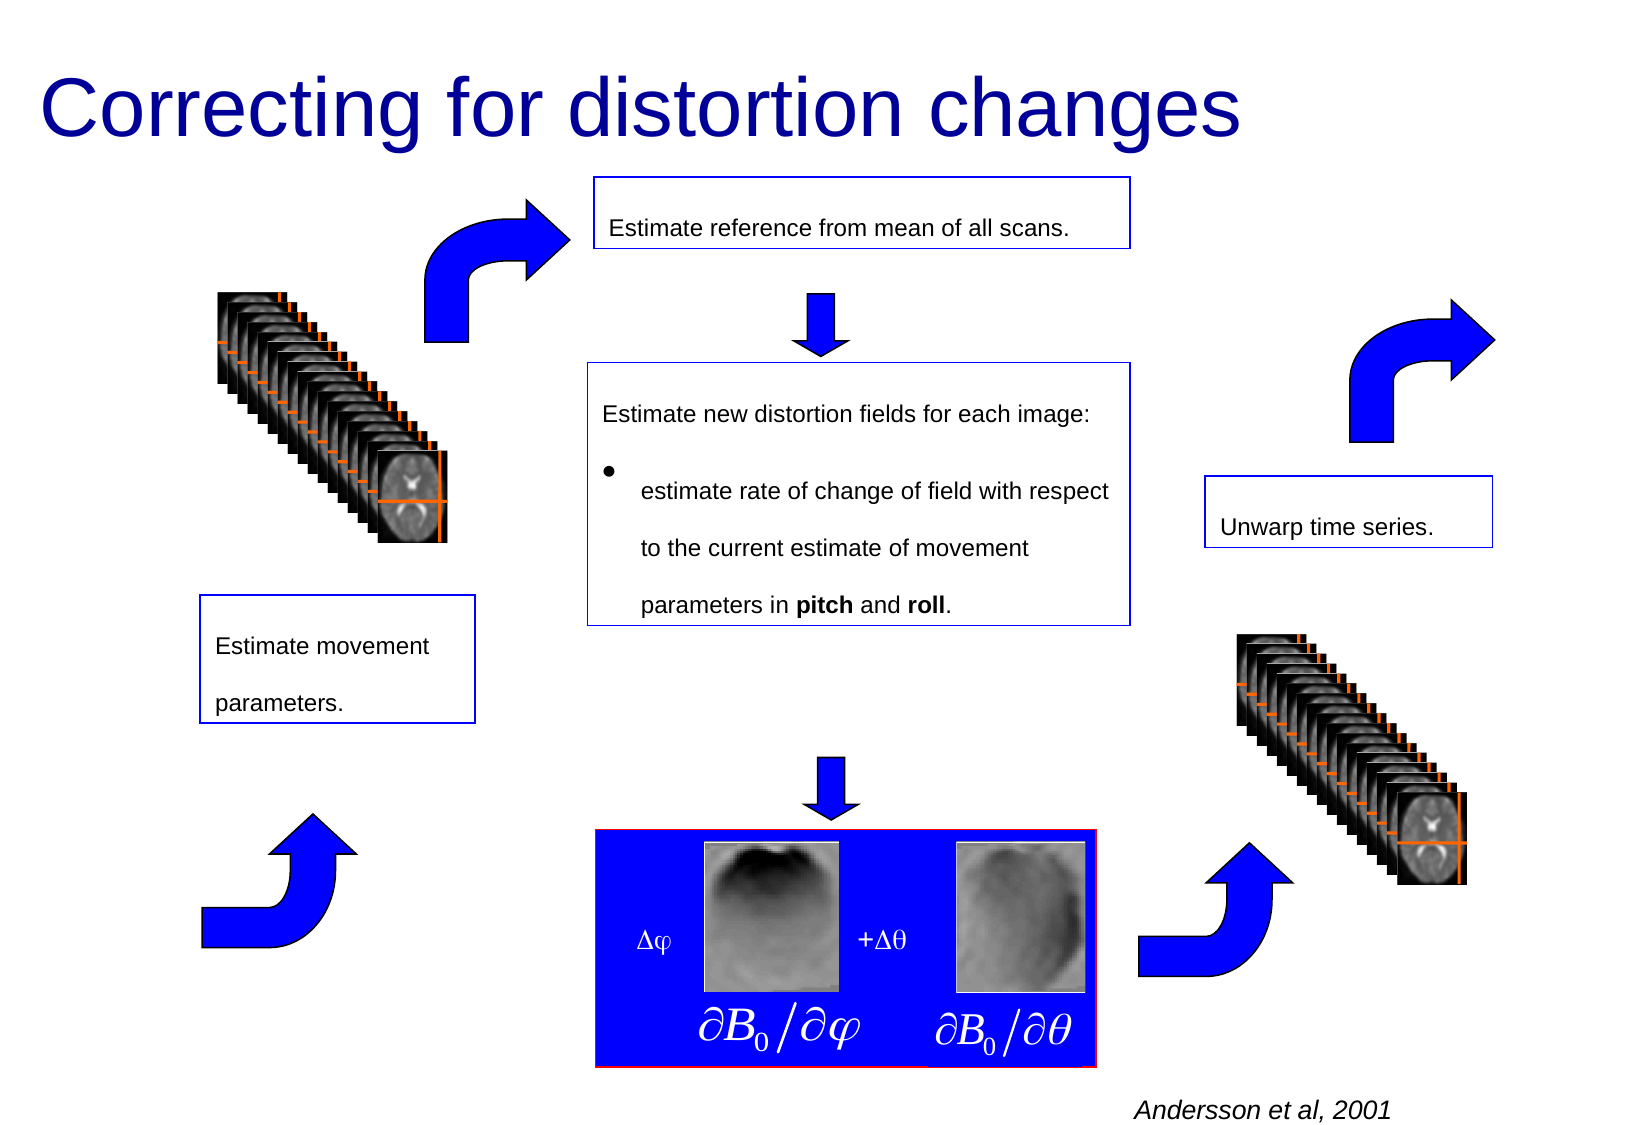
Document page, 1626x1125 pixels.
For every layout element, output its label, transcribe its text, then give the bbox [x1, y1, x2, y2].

text_box [1349, 299, 1495, 443]
text_box Unwarp time series. [1205, 476, 1493, 548]
text_box Andersson et al, 2001 [1119, 1054, 1625, 1125]
title Correcting for distortion changes [24, 12, 1585, 162]
text_box Estimate movement parameters. [200, 594, 476, 724]
picture [703, 841, 839, 991]
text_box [217, 292, 448, 543]
text_box [1138, 859, 1272, 977]
text_box + [845, 879, 950, 963]
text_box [1236, 633, 1468, 885]
text_box [595, 829, 1097, 1067]
text_box [804, 757, 859, 820]
text_box Estimate reference from mean of all scans. [593, 176, 1131, 249]
text_box [424, 199, 570, 343]
text_box [202, 813, 357, 948]
text_box  [621, 879, 687, 963]
picture [956, 841, 1086, 993]
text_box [689, 991, 873, 1065]
text_box Estimate new distortion fields for each image: estimate rate of change of field with respect to the current estimate of movement parameters in pitch and roll. [587, 362, 1131, 626]
text_box [793, 293, 848, 357]
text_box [927, 998, 1083, 1068]
